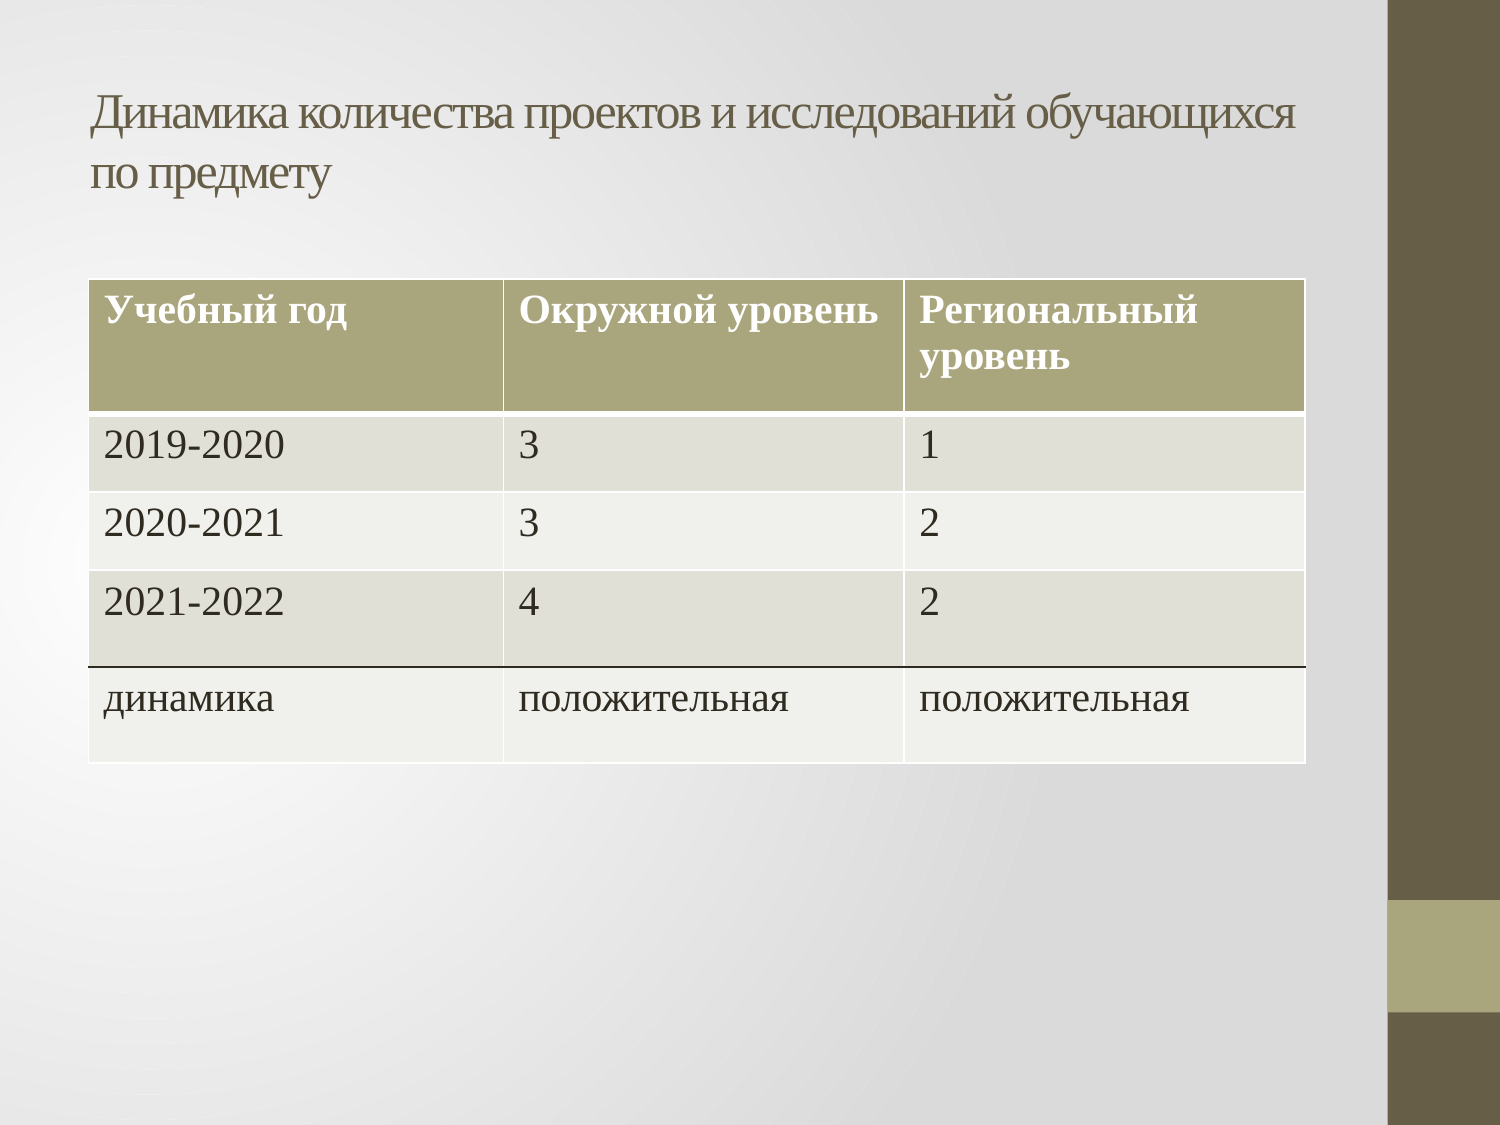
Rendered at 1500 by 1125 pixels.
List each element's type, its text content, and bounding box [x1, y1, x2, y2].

table_cell 3 [504, 493, 903, 569]
table_header Учебный год [89, 280, 503, 411]
table_cell 2019-2020 [89, 417, 503, 491]
list [75, 262, 1325, 1050]
title Динамика количества проектов и исследований обучающихся по предмету [75, 45, 1325, 233]
table_cell 2021-2022 [89, 571, 503, 666]
table_cell 4 [504, 571, 903, 666]
table_cell положительная [905, 668, 1304, 762]
table_cell 3 [504, 417, 903, 491]
table_cell 2 [905, 571, 1304, 666]
table_cell динамика [89, 668, 503, 762]
table_header Окружной уровень [504, 280, 903, 411]
table_cell 2020-2021 [89, 493, 503, 569]
table_cell 2 [905, 493, 1304, 569]
table_header Региональный уровень [905, 280, 1304, 411]
table_cell положительная [504, 668, 903, 762]
table_cell 1 [905, 417, 1304, 491]
